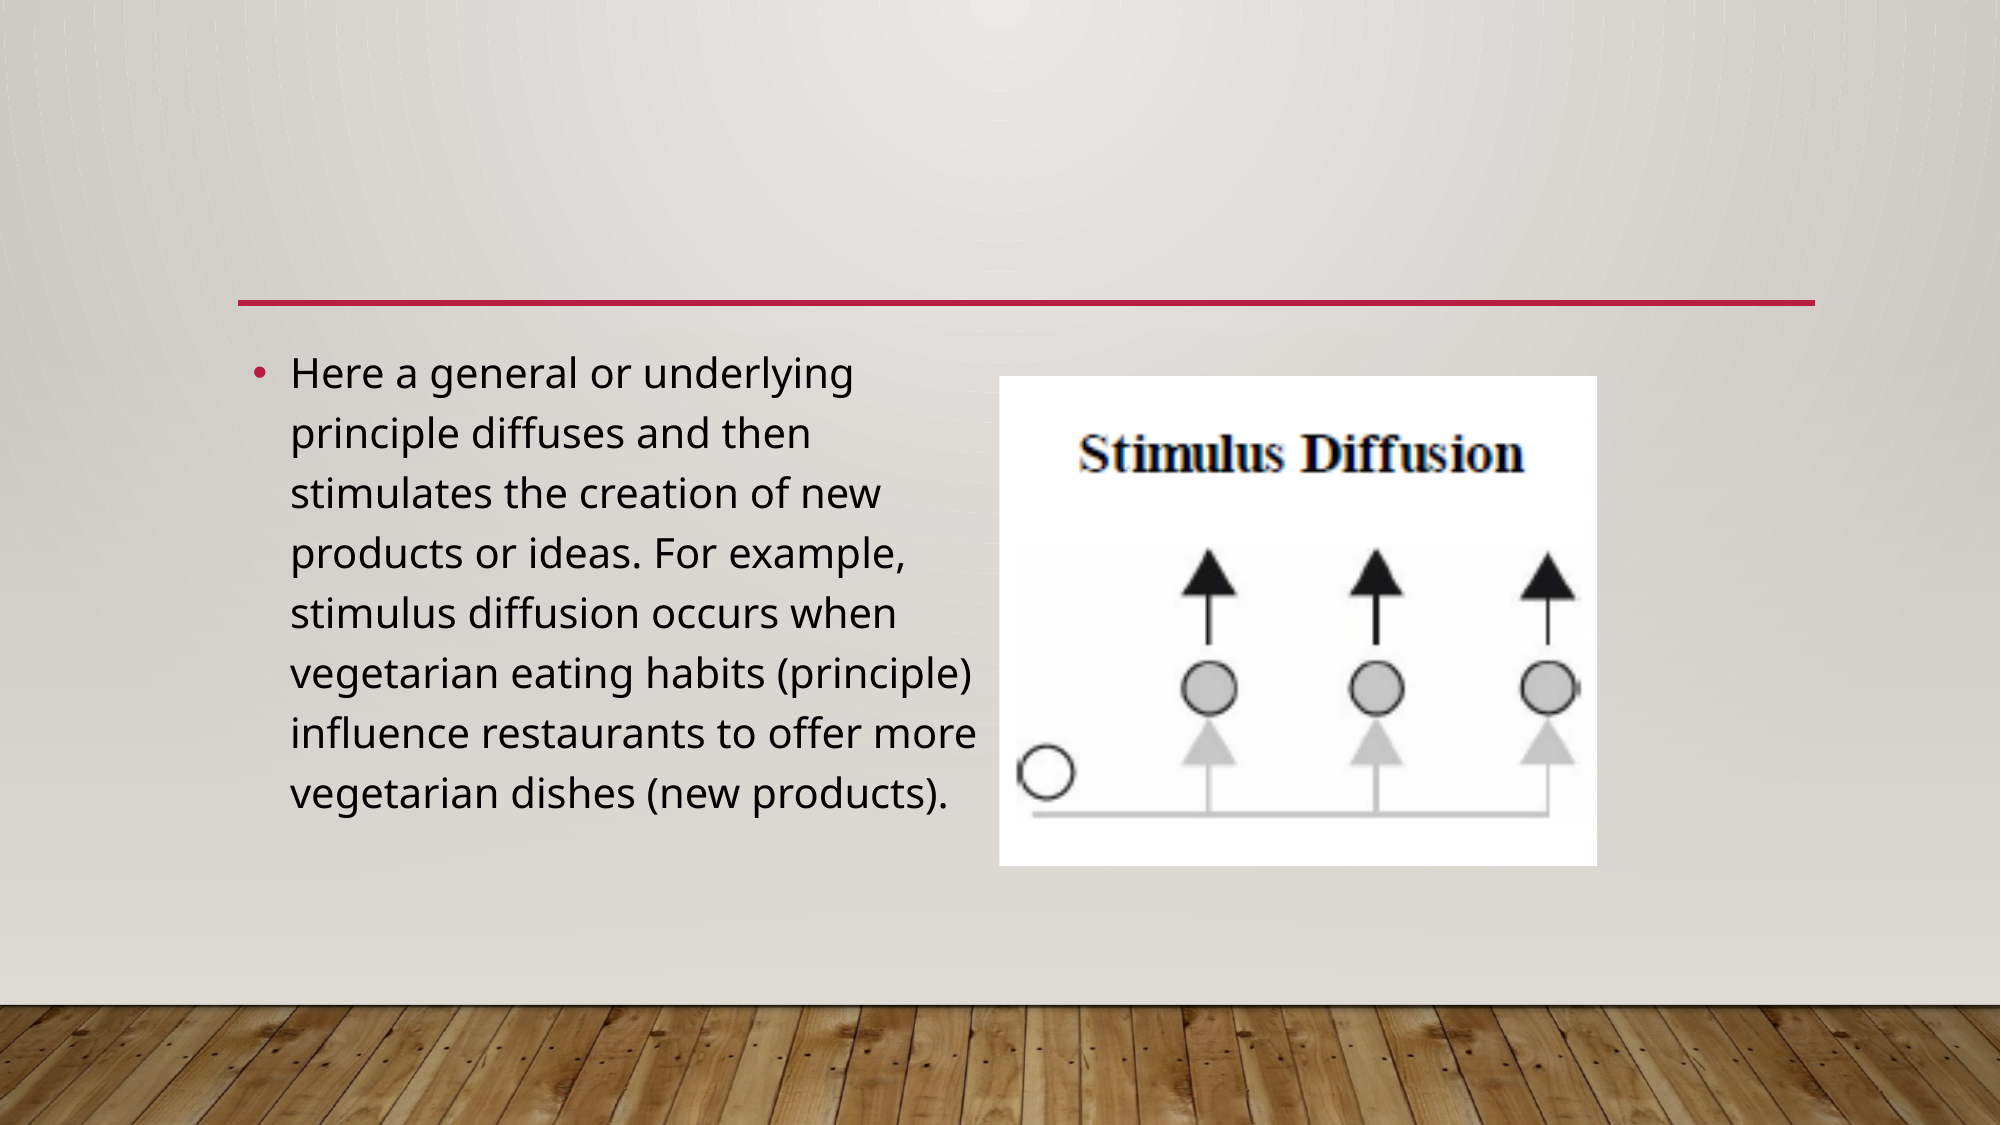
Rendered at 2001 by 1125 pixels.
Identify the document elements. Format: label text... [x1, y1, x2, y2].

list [999, 375, 1598, 866]
list Here a general or underlying principle diffuses and then stimulates the creation of new products or ideas. For example, stimulus diffusion occurs when vegetarian eating habits (principle) influence restaurants to offer more vegetarian dishes (new products). [237, 329, 1000, 984]
picture [0, 1005, 2000, 1125]
